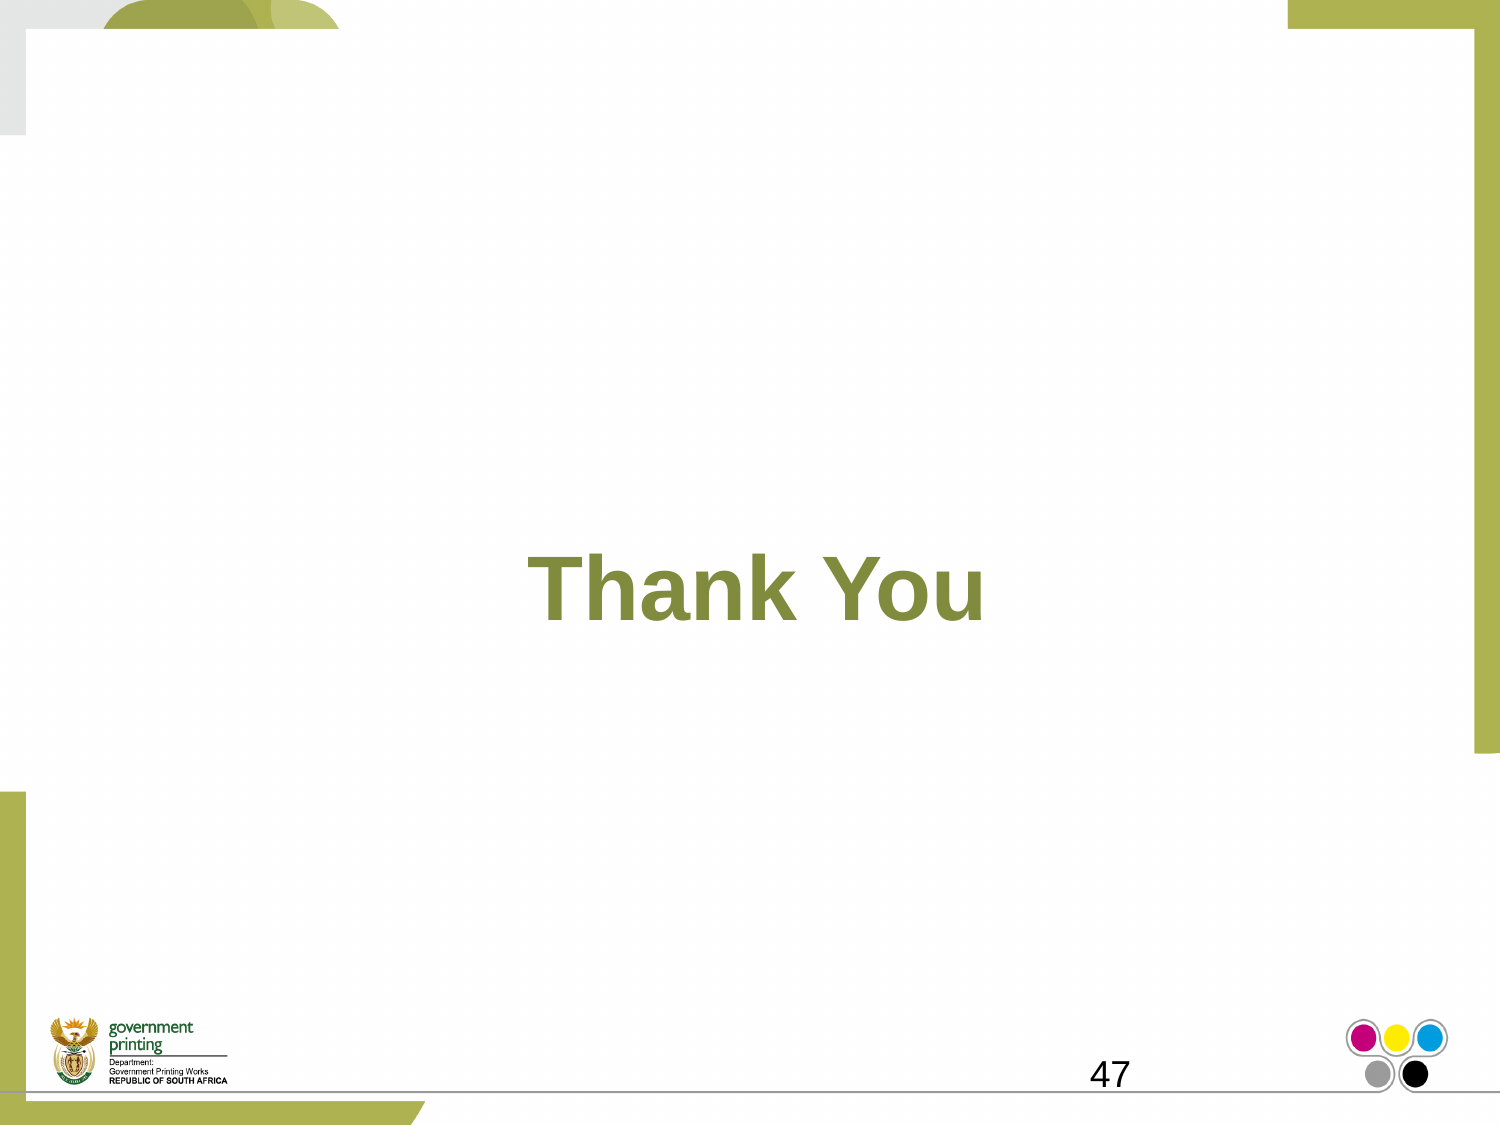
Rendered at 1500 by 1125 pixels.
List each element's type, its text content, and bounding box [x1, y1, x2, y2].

slide_number 47 [1074, 1042, 1425, 1103]
text_box Thank You [80, 219, 1436, 932]
picture [0, 0, 1500, 1125]
